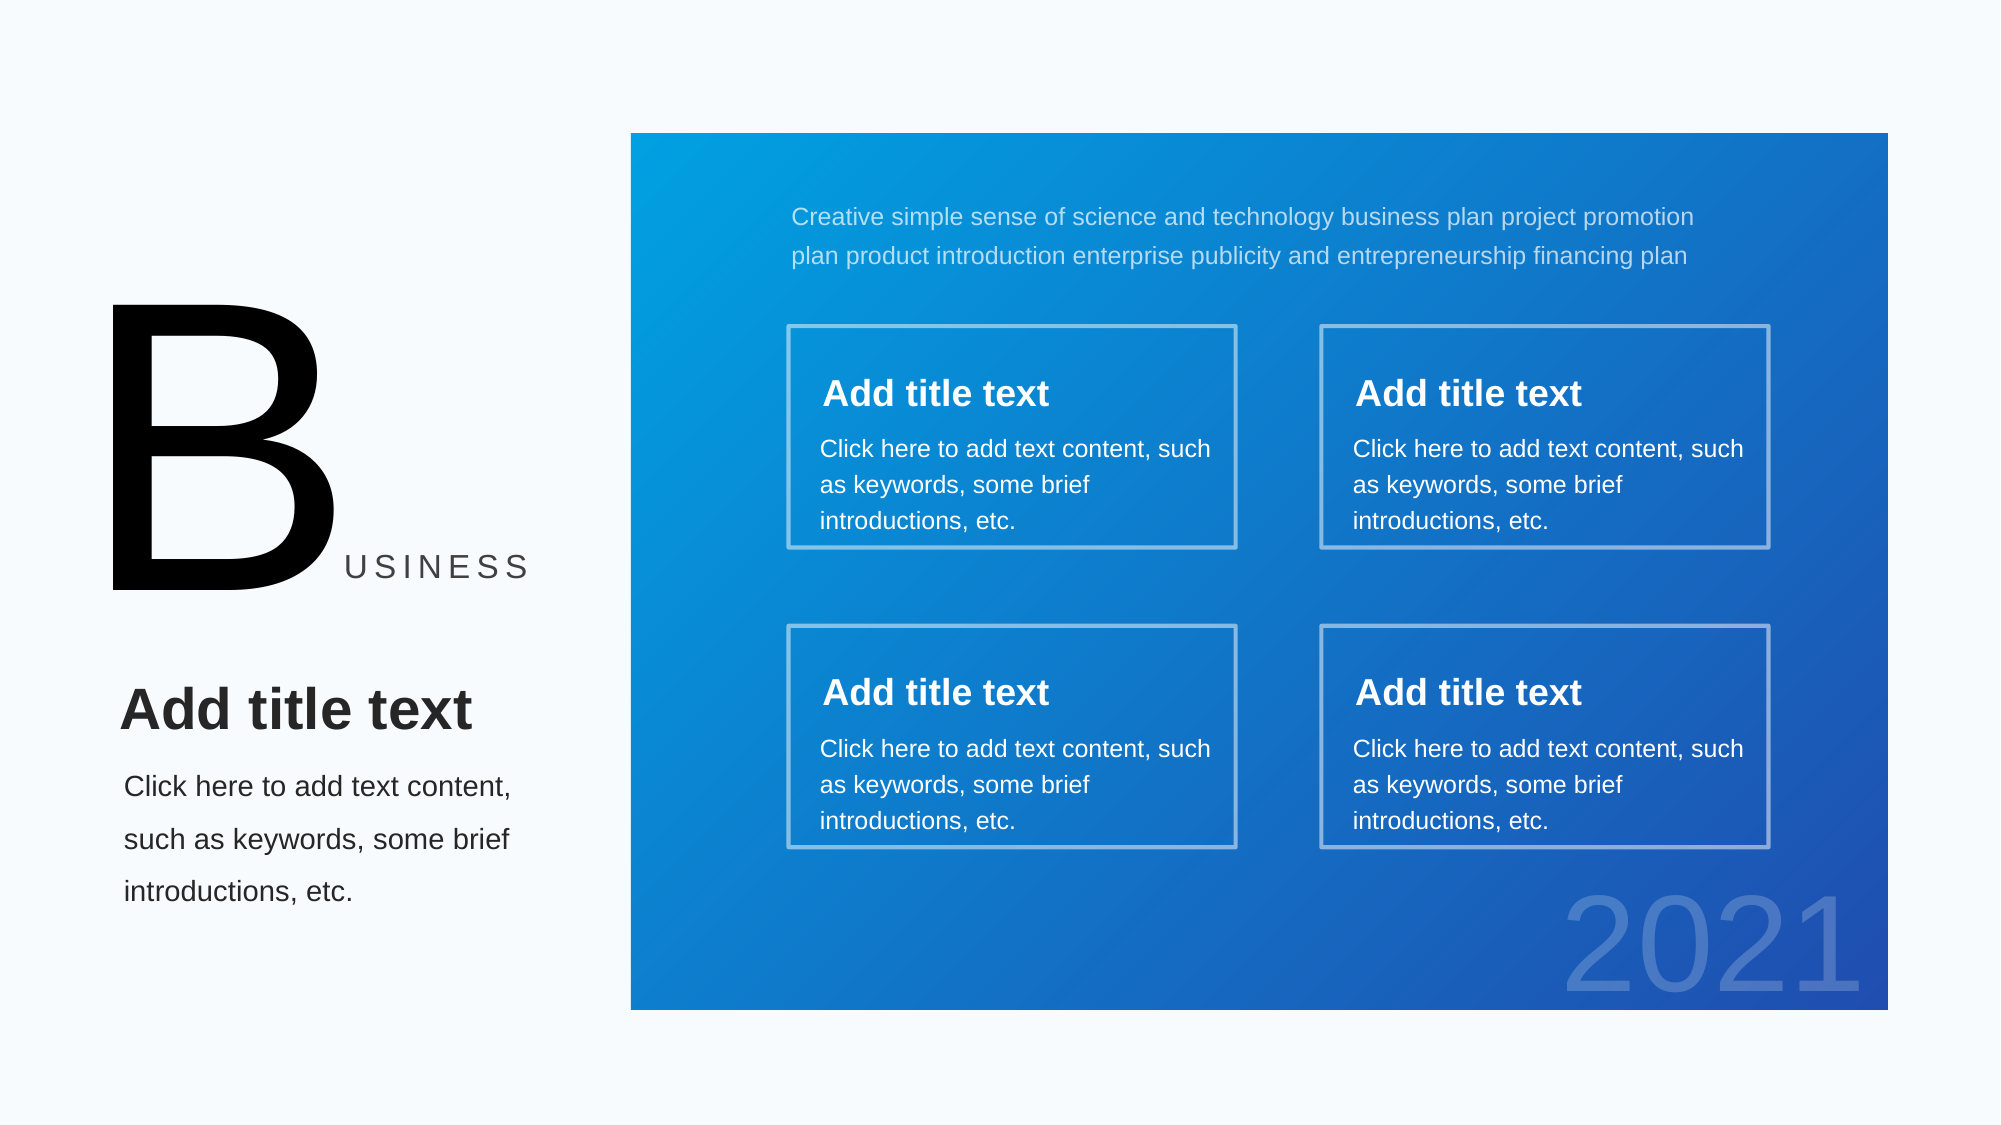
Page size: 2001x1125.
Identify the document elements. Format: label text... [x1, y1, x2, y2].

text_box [1321, 625, 1769, 848]
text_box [788, 325, 1236, 548]
text_box Click here to add text content, such as keywords, some brief introductions, etc. [109, 749, 546, 915]
text_box Add title text [104, 643, 783, 749]
text_box [629, 131, 1890, 1012]
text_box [788, 625, 1236, 848]
text_box 2021 [1545, 846, 1914, 1027]
text_box Creative simple sense of science and technology business plan project promotion plan product introduction enterprise publicity and entrepreneurship financing plan [776, 183, 1747, 277]
text_box USINESS [329, 525, 553, 592]
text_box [1321, 325, 1769, 548]
text_box B [79, 175, 357, 674]
